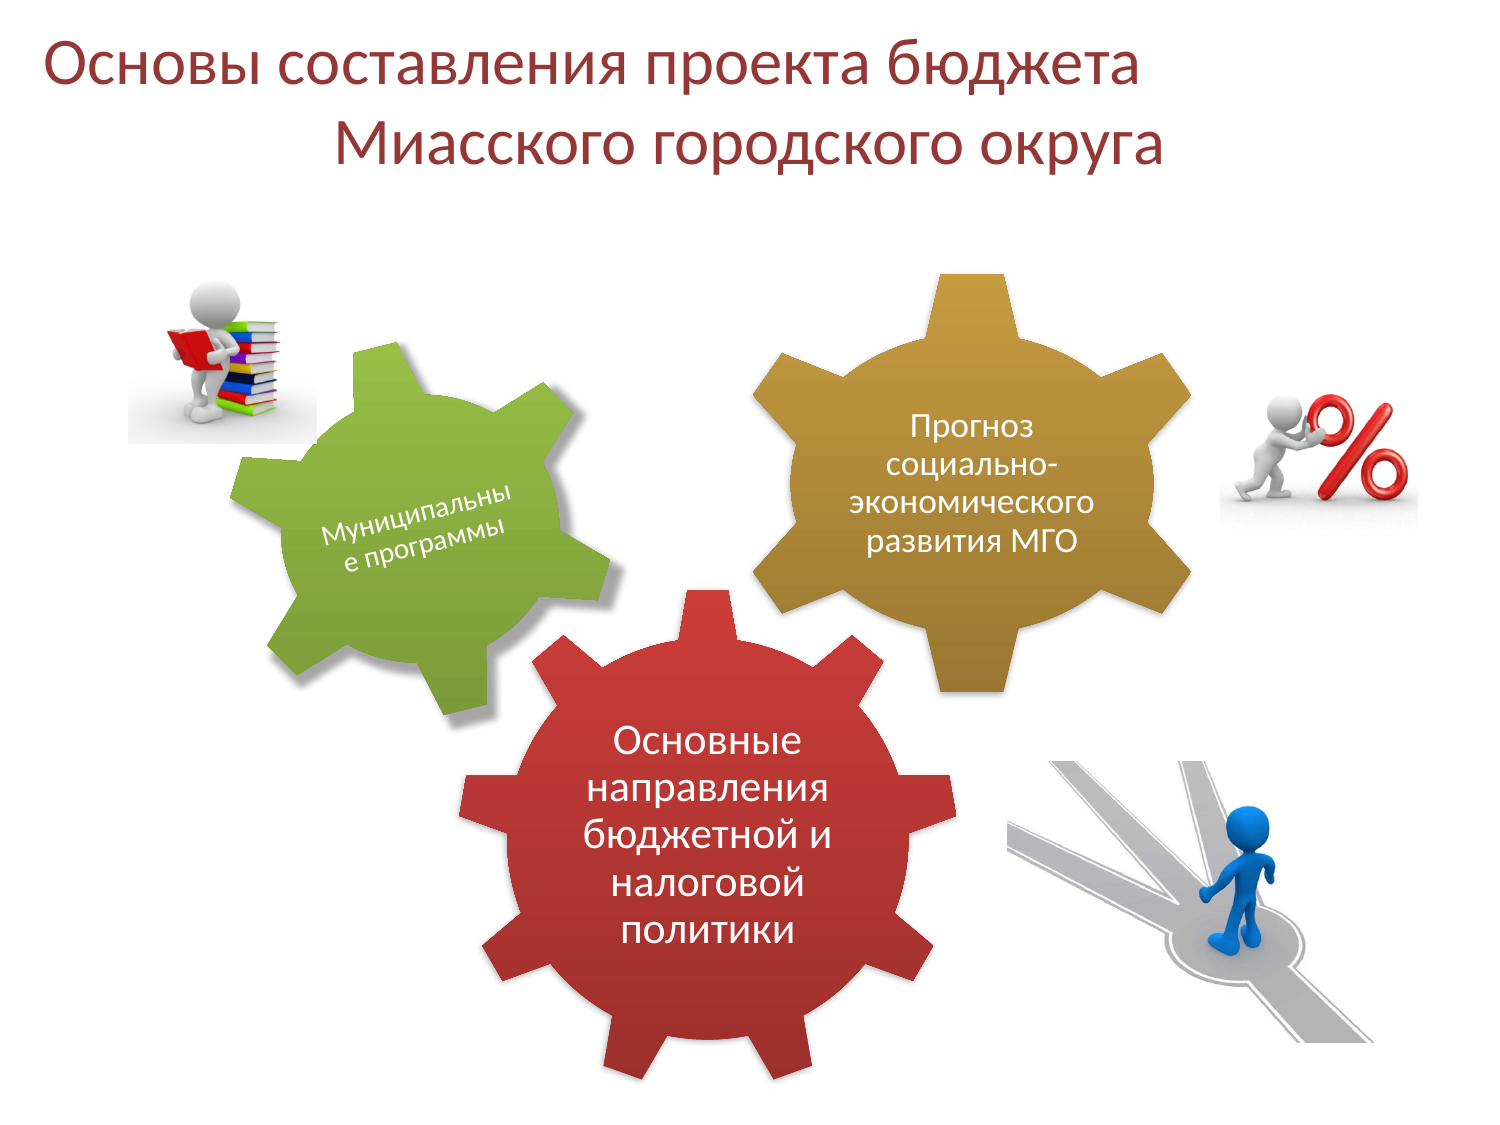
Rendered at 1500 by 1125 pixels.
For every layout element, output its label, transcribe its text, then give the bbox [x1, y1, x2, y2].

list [34, 175, 1426, 1089]
picture [1007, 761, 1383, 1044]
picture [128, 269, 317, 444]
title Основы составления проекта бюджета Миасского городского округа [0, 0, 1500, 197]
picture [1218, 363, 1419, 563]
